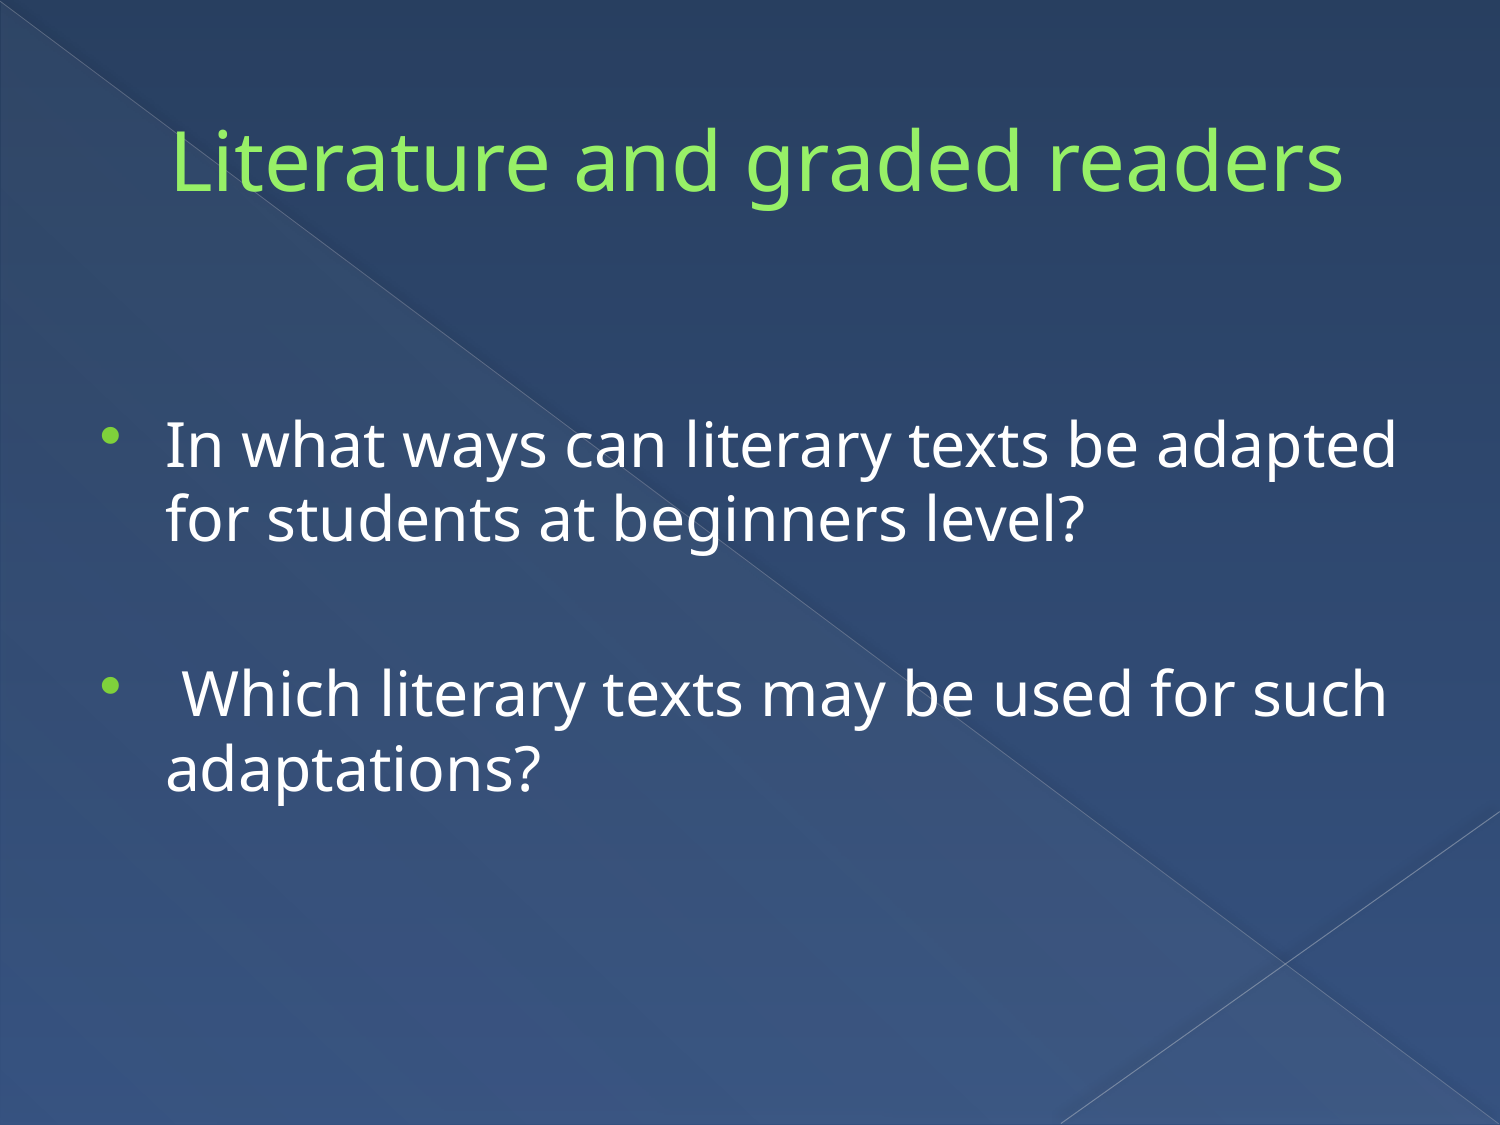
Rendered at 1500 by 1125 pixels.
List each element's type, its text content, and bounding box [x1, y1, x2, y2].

title Literature and graded readers [75, 43, 1425, 274]
list In what ways can literary texts be adapted for students at beginners level? Which literary texts may be used for such adaptations? [76, 397, 1427, 817]
